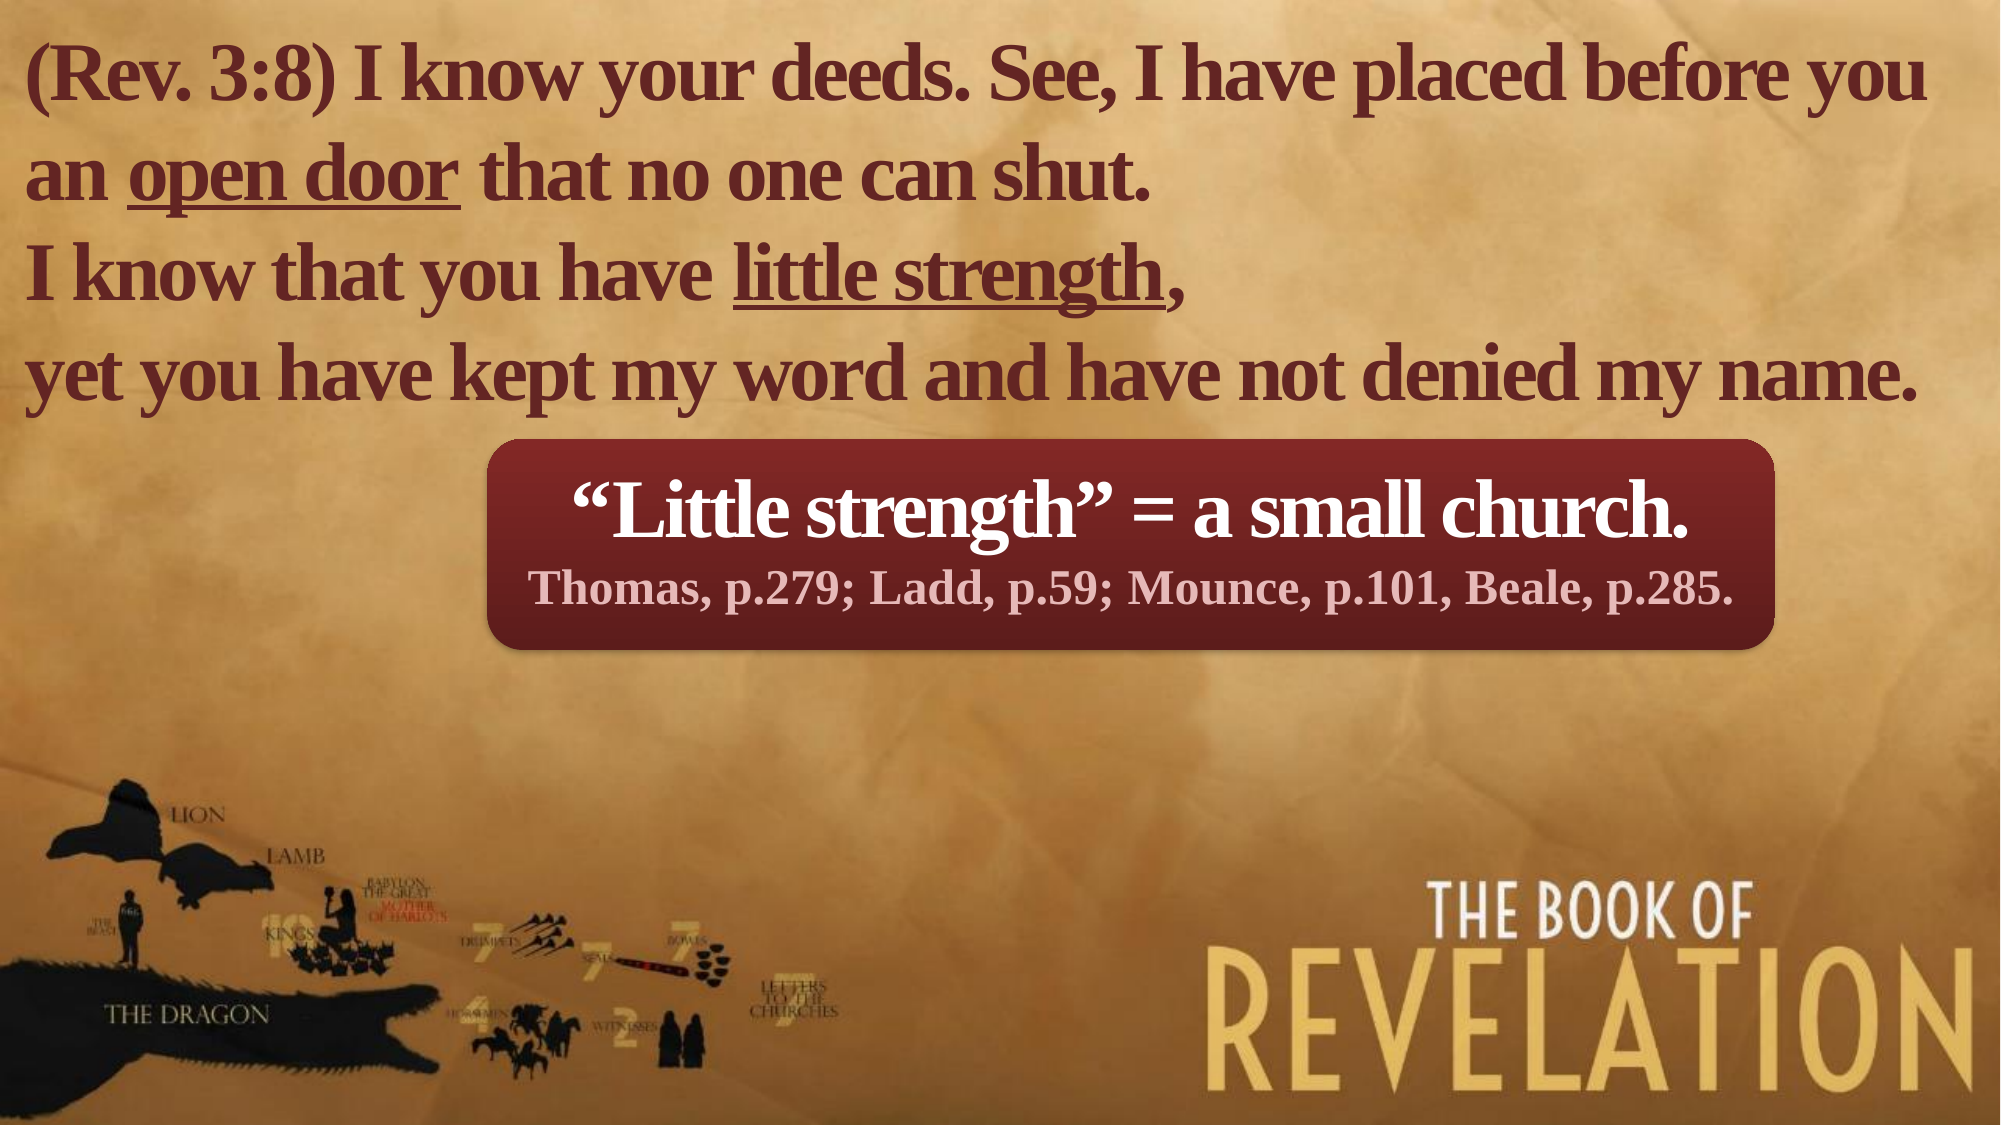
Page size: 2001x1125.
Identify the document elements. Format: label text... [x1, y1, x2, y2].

picture [0, 0, 2001, 1125]
text_box “Little strength” = a small church. Thomas, p.279; Ladd, p.59; Mounce, p.101, Beale, p.285. [485, 436, 1778, 653]
text_box (Rev. 3:8) I know your deeds. See, I have placed before you an open door that no one can shut. I know that you have little strength, yet you have kept my word and have not denied my name. [9, 9, 1986, 425]
